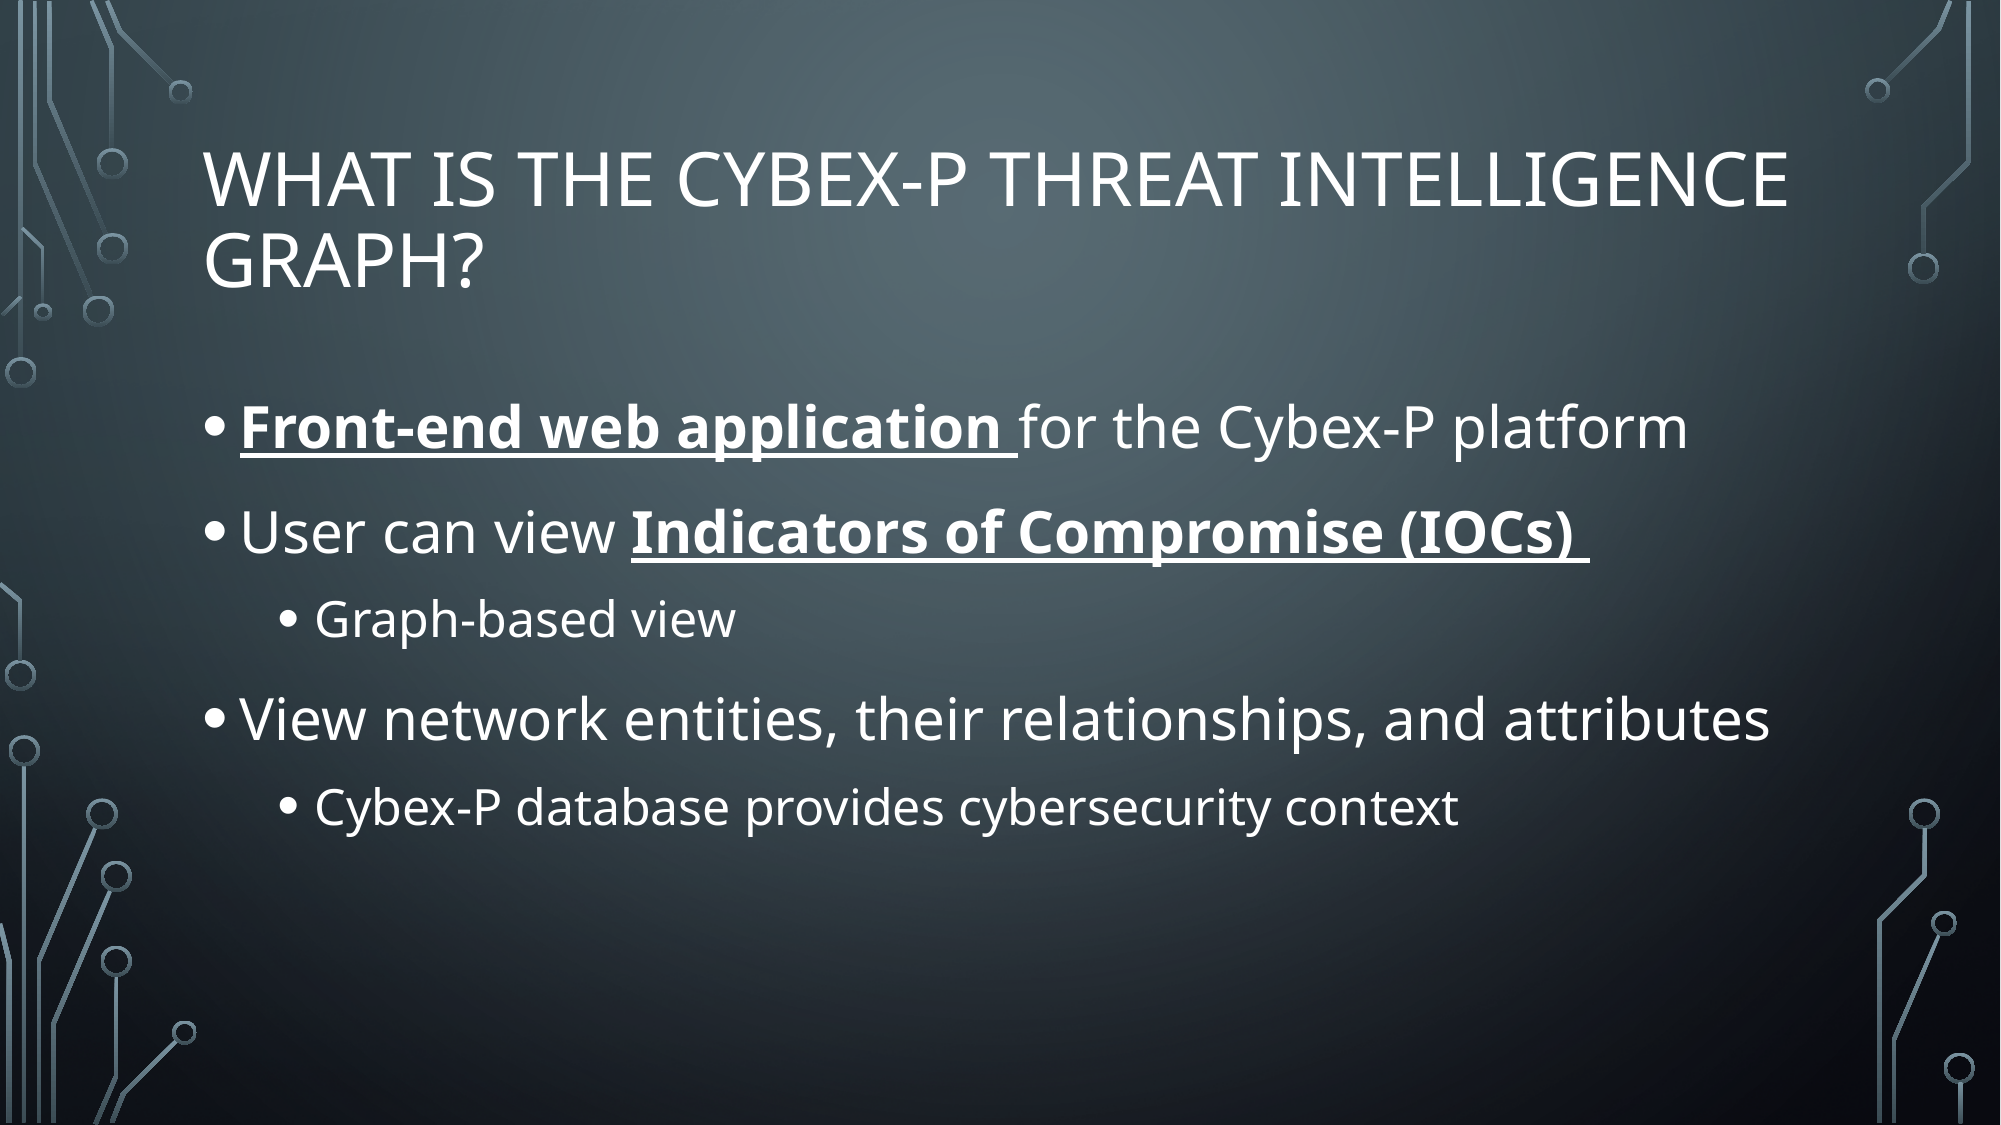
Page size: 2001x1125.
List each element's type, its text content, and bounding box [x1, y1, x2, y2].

title What is the Cybex-p threat intelligence graph? [187, 101, 1813, 344]
list Front-end web application for the Cybex-P platform User can view Indicators of Compromise (IOCs) Graph-based view View network entities, their relationships, and attributes Cybex-P database provides cybersecurity context [187, 369, 1813, 950]
